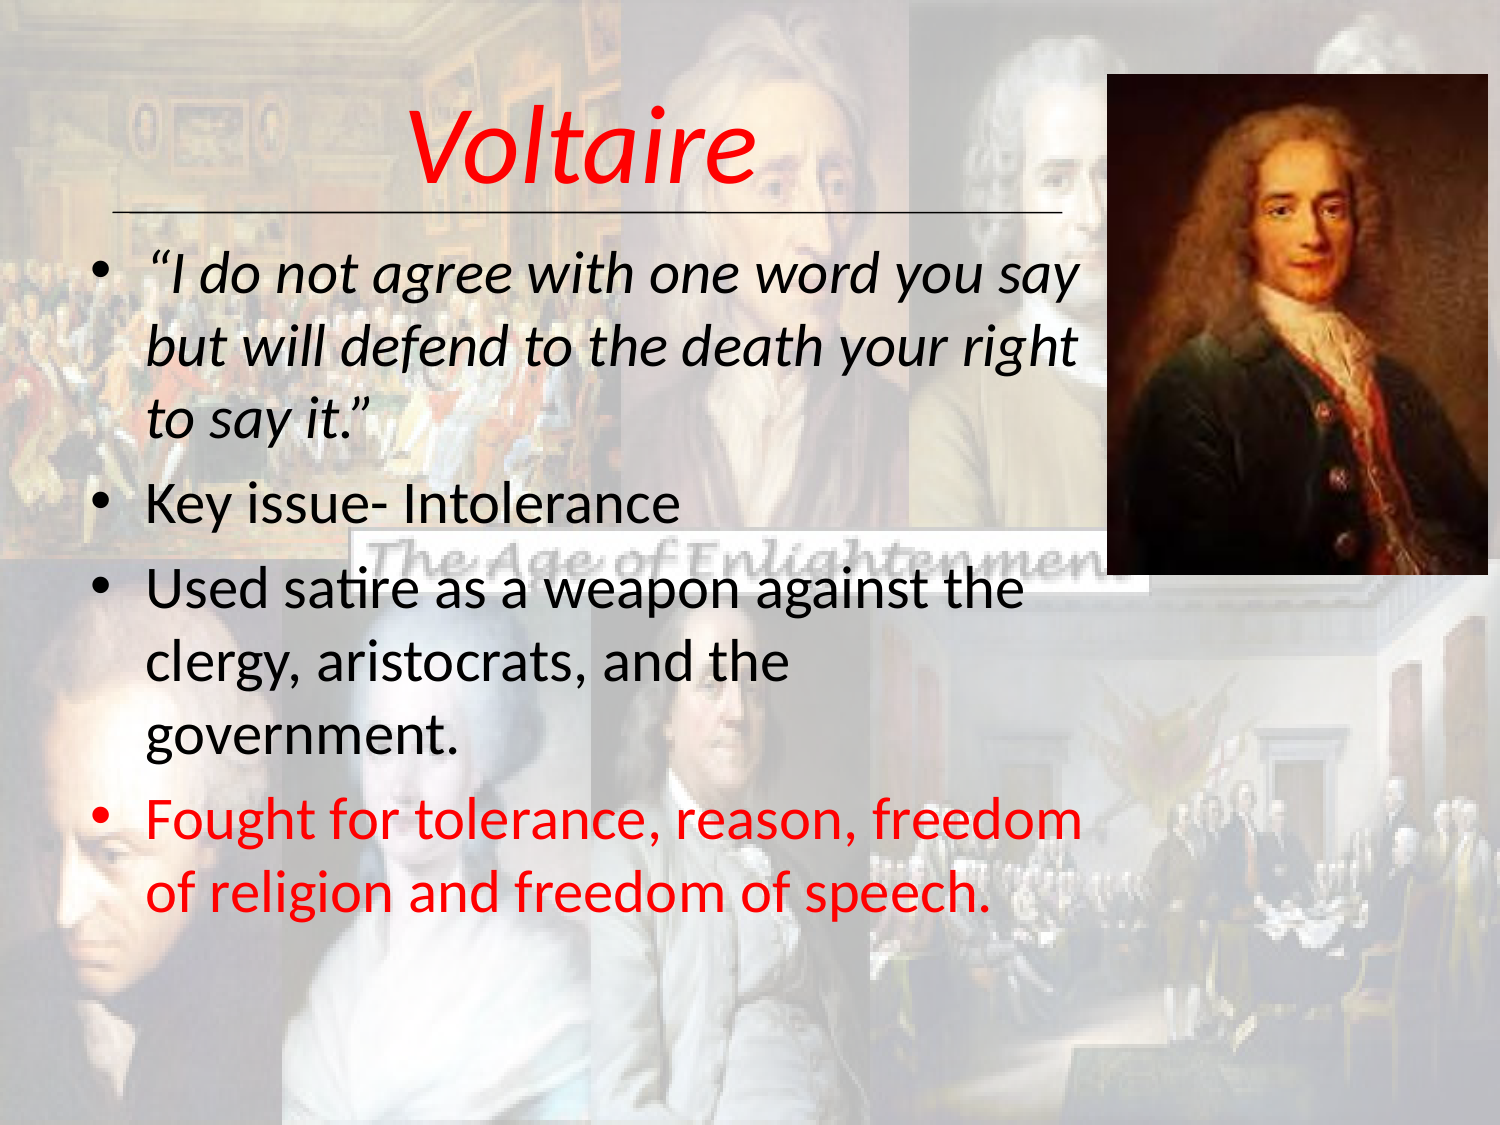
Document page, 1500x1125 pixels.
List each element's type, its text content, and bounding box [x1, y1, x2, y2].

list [1106, 74, 1488, 576]
list “I do not agree with one word you say but will defend to the death your right to say it.” Key issue- Intolerance Used satire as a weapon against the clergy, aristocrats, and the government. Fought for tolerance, reason, freedom of religion and freedom of speech. [75, 224, 1100, 963]
title Voltaire [75, 45, 1088, 224]
